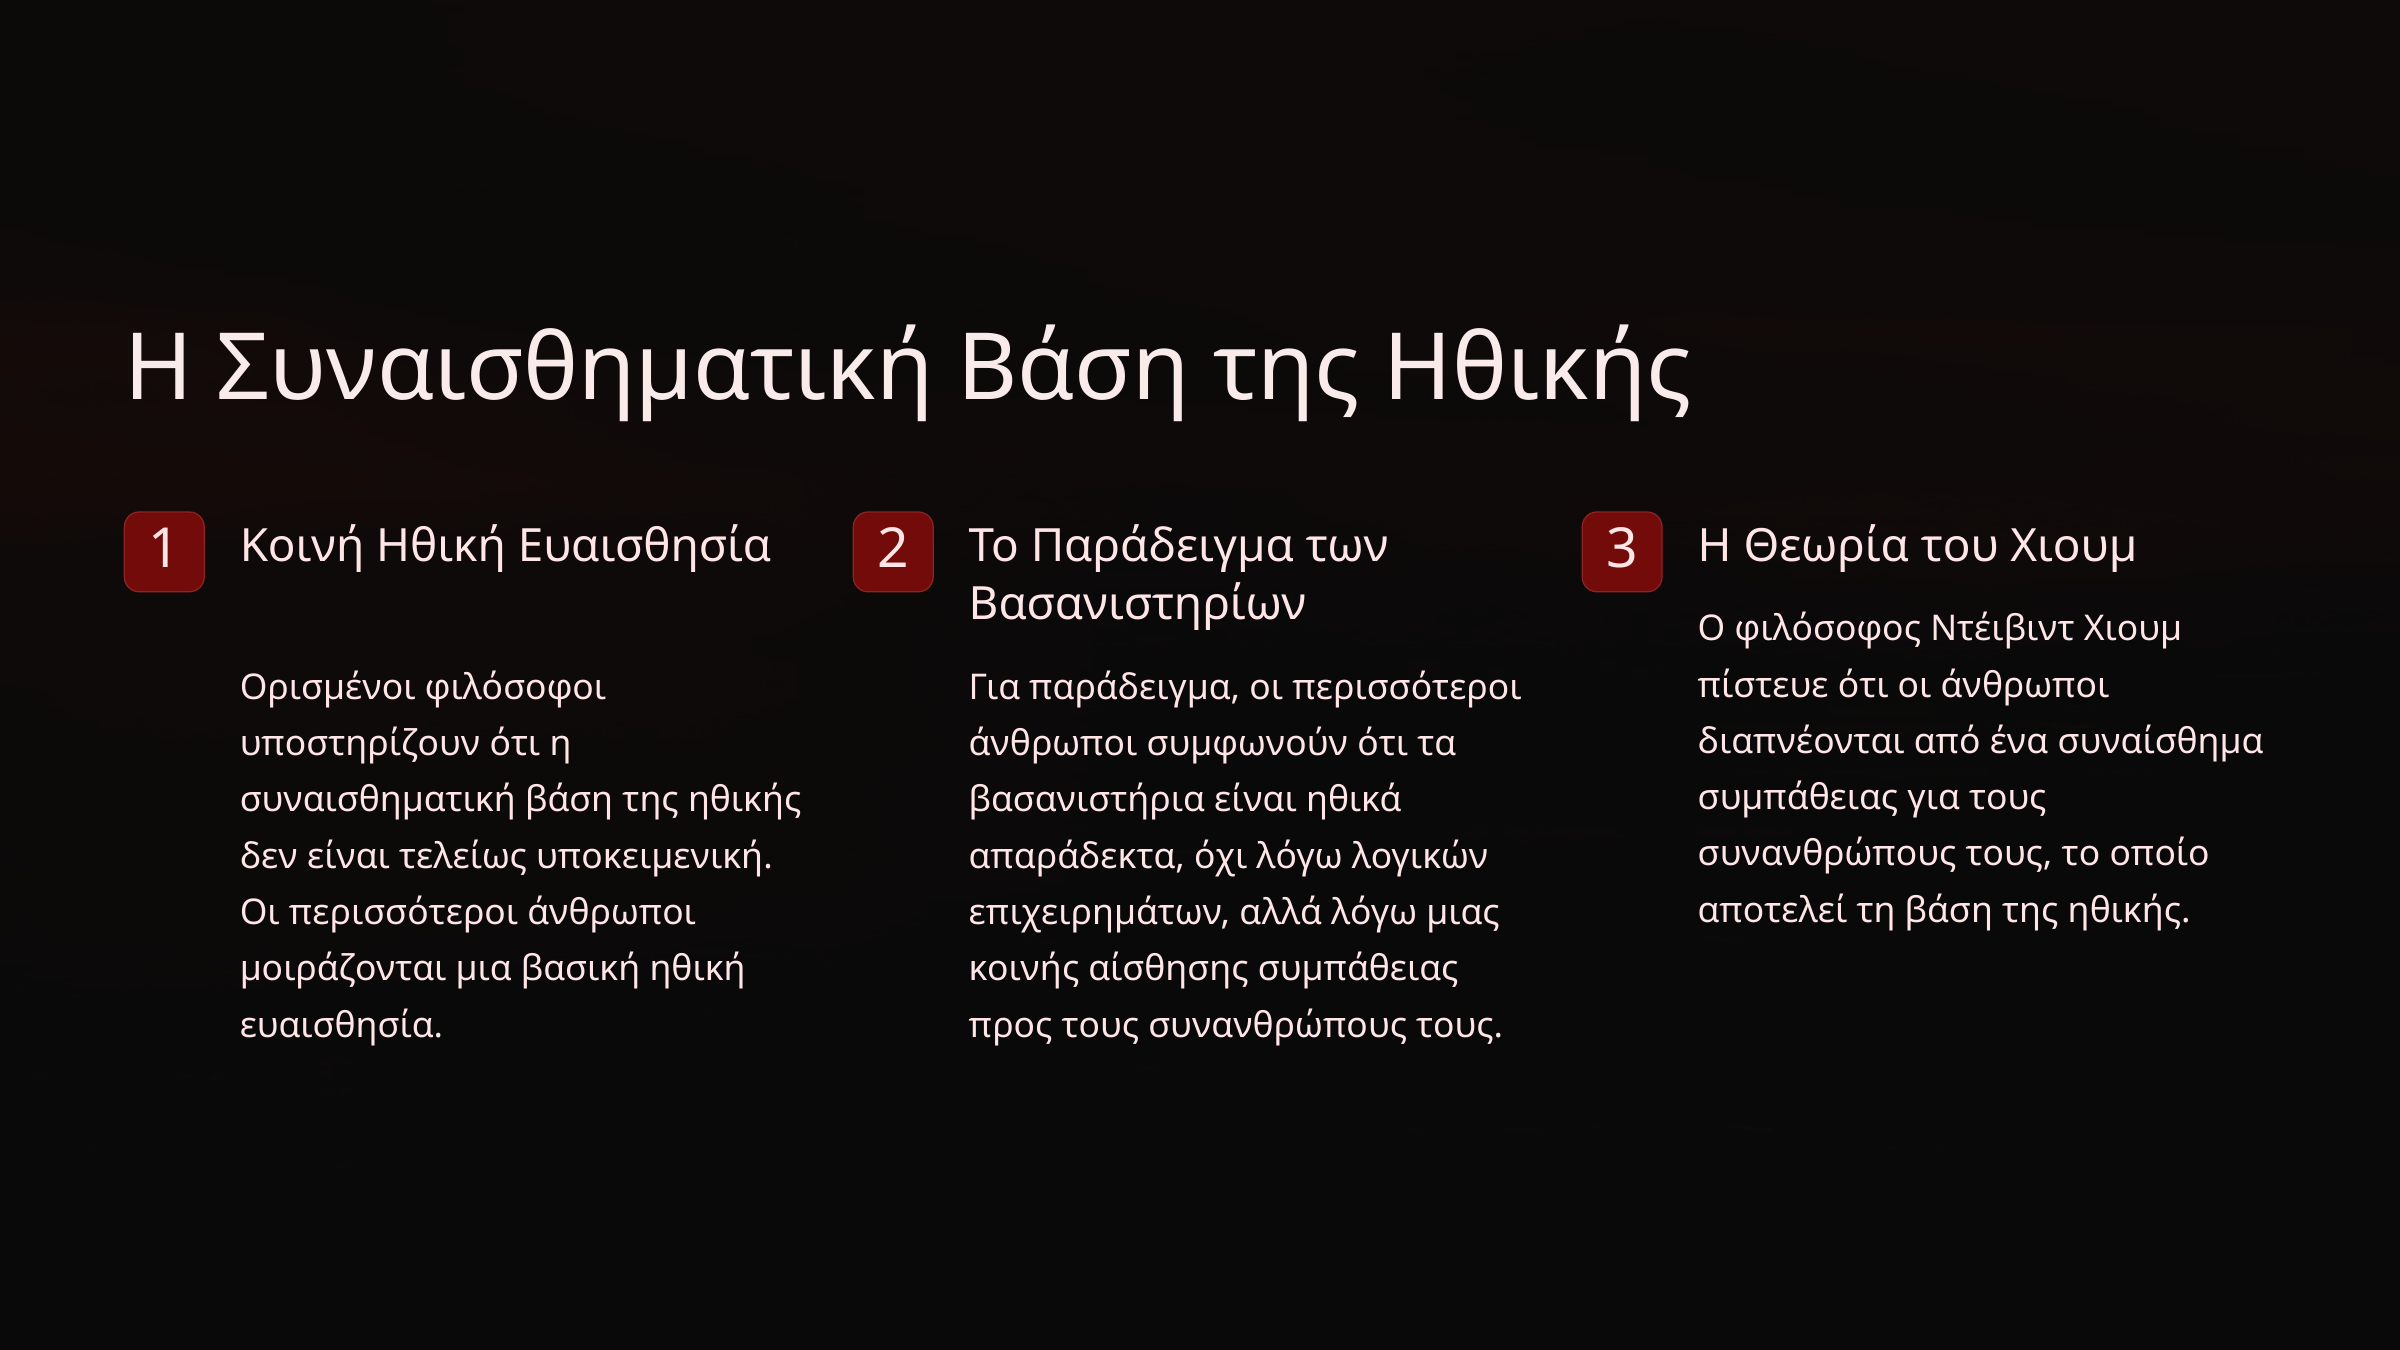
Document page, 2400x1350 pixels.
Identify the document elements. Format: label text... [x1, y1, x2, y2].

text_box Το Παράδειγμα των Βασανιστηρίων [968, 511, 1547, 629]
text_box Ο φιλόσοφος Ντέιβιντ Χιουμ πίστευε ότι οι άνθρωποι διαπνέονται από ένα συναίσθημα συμπάθειας για τους συνανθρώπους τους, το οποίο αποτελεί τη βάση της ηθικής. [1697, 591, 2276, 933]
text_box 2 [869, 523, 917, 580]
text_box Ορισμένοι φιλόσοφοι υποστηρίζουν ότι η συναισθηματική βάση της ηθικής δεν είναι τελείως υποκειμενική. Οι περισσότεροι άνθρωποι μοιράζονται μια βασική ηθική ευαισθησία. [239, 650, 818, 1049]
text_box [124, 511, 205, 592]
text_box [853, 511, 934, 592]
text_box Για παράδειγμα, οι περισσότεροι άνθρωποι συμφωνούν ότι τα βασανιστήρια είναι ηθικά απαράδεκτα, όχι λόγω λογικών επιχειρημάτων, αλλά λόγω μιας κοινής αίσθησης συμπάθειας προς τους συνανθρώπους τους. [968, 650, 1547, 1049]
text_box 3 [1597, 523, 1647, 580]
text_box [1582, 511, 1663, 592]
text_box Η Θεωρία του Χιουμ [1697, 511, 2224, 571]
text_box Η Συναισθηματική Βάση της Ηθικής [124, 301, 2051, 419]
text_box Κοινή Ηθική Ευαισθησία [239, 511, 818, 629]
text_box 1 [147, 523, 181, 580]
